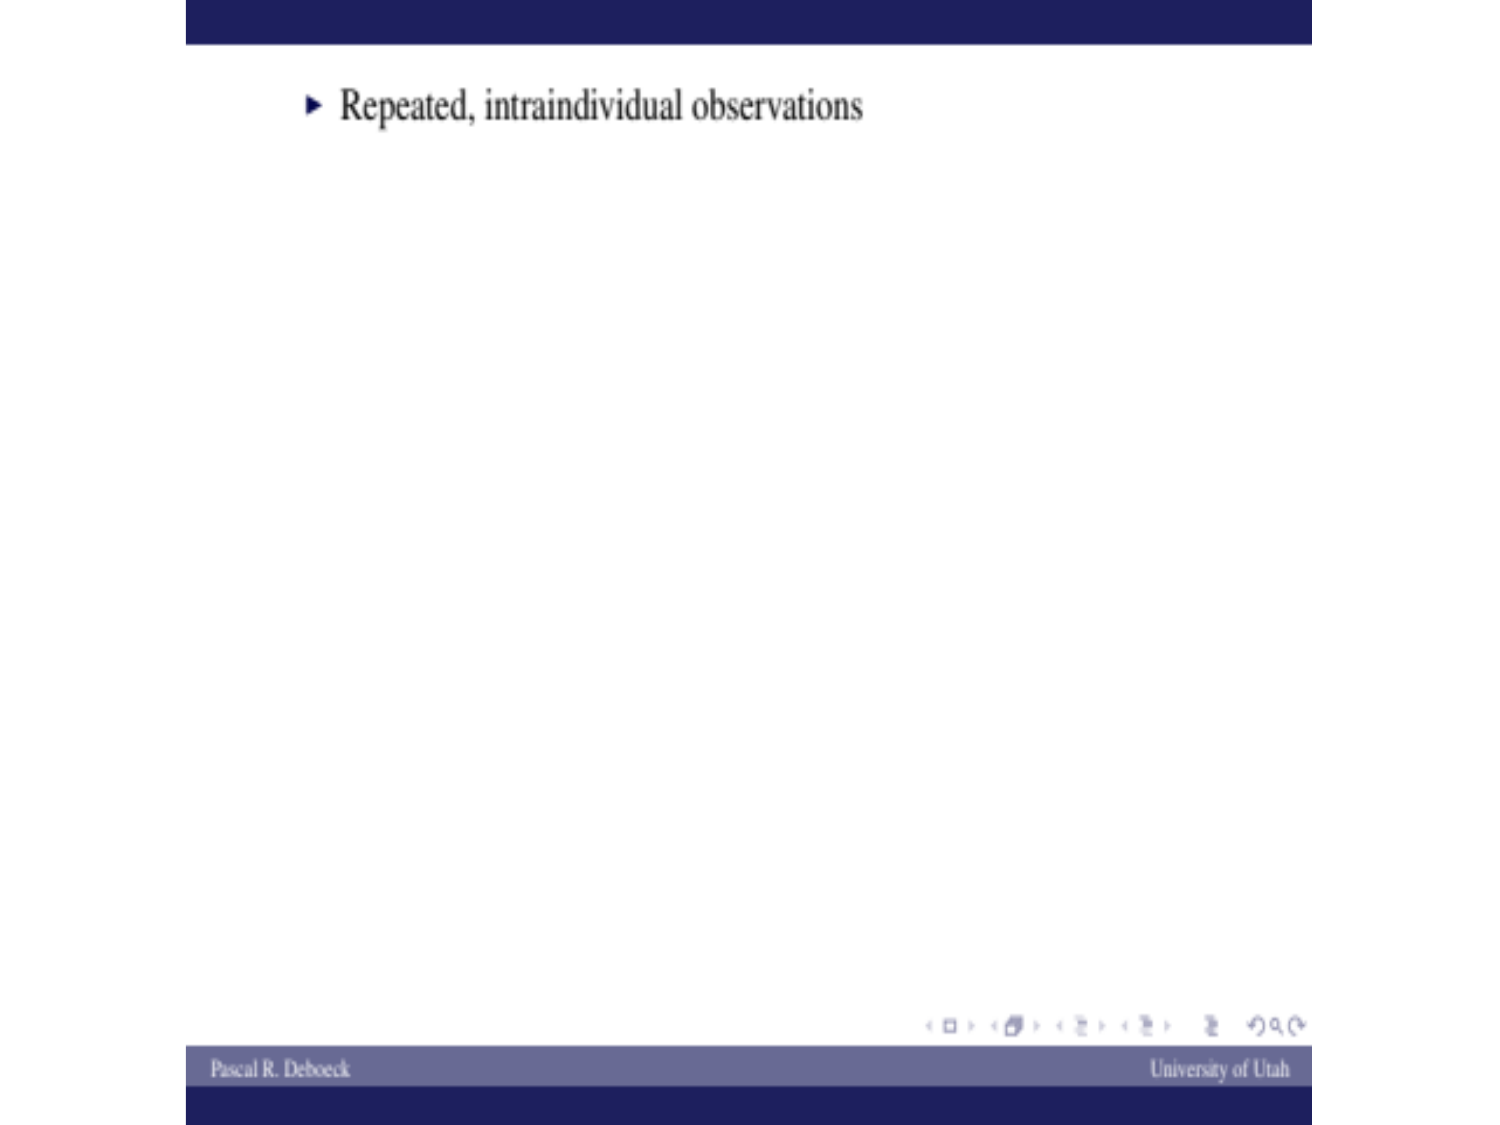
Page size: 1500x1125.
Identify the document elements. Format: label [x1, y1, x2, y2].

picture [185, 0, 1312, 1125]
